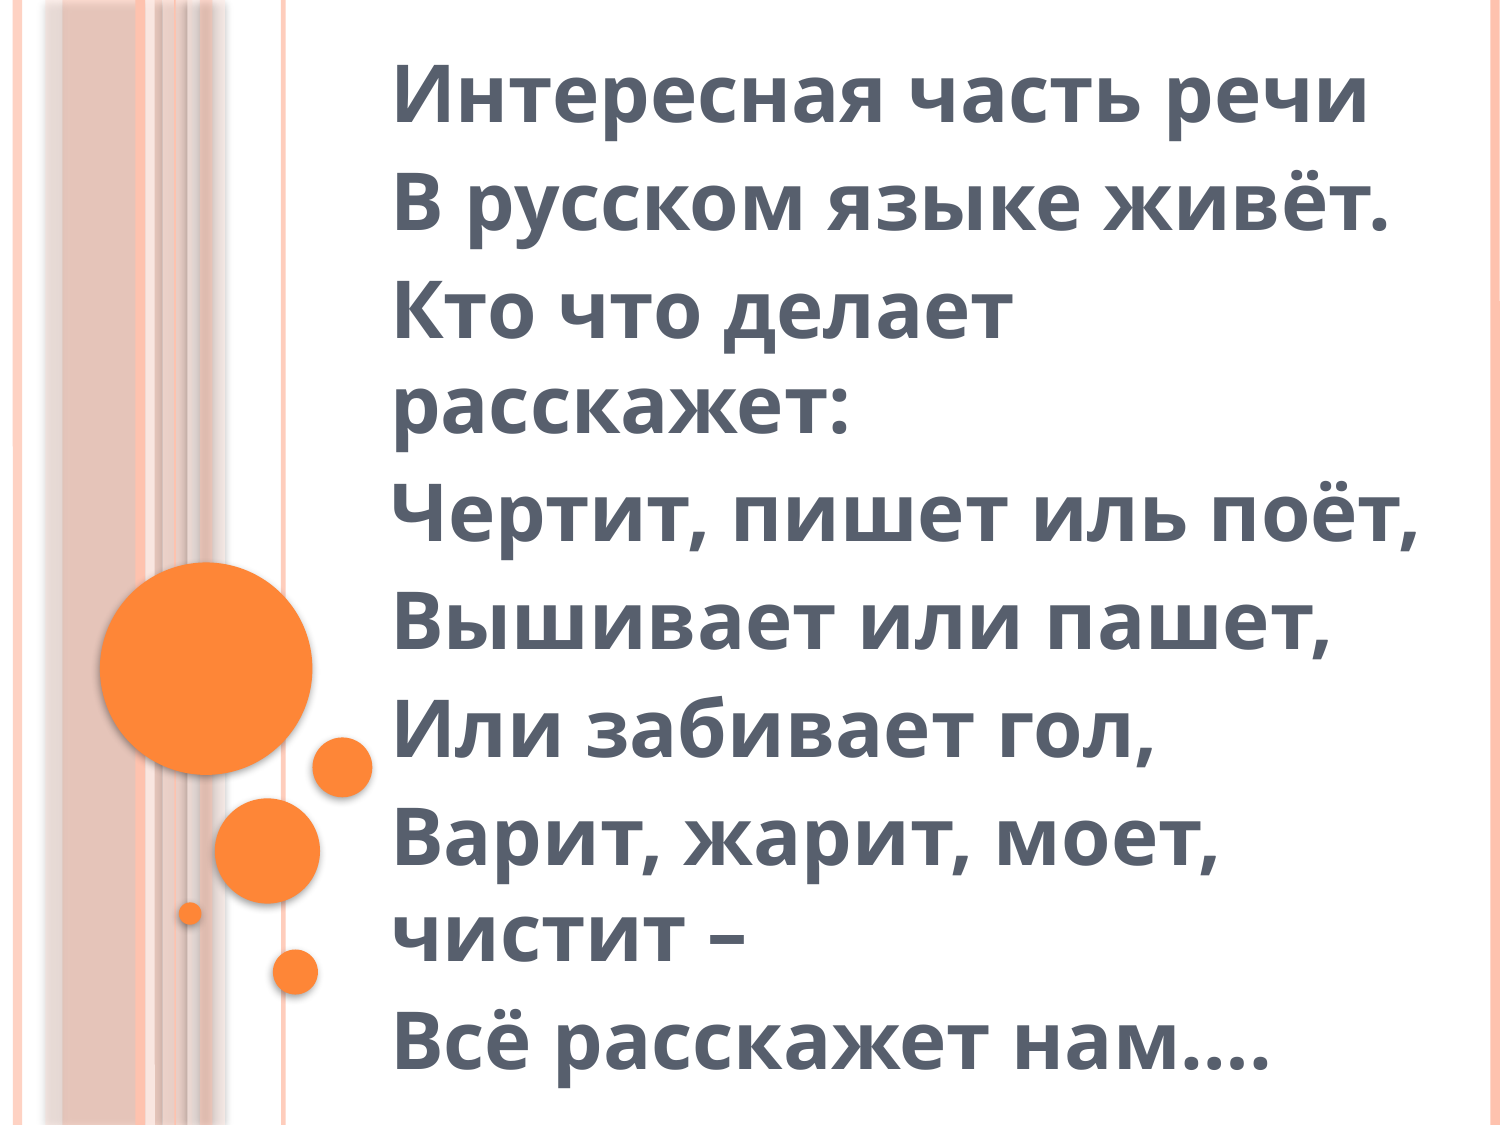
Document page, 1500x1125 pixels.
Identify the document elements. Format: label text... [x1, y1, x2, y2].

subtitle Интересная часть речи В русском языке живёт. Кто что делает расскажет: Чертит, пишет иль поёт, Вышивает или пашет, Или забивает гол, Варит, жарит, моет, чистит – Всё расскажет нам…. [374, 34, 1500, 1102]
